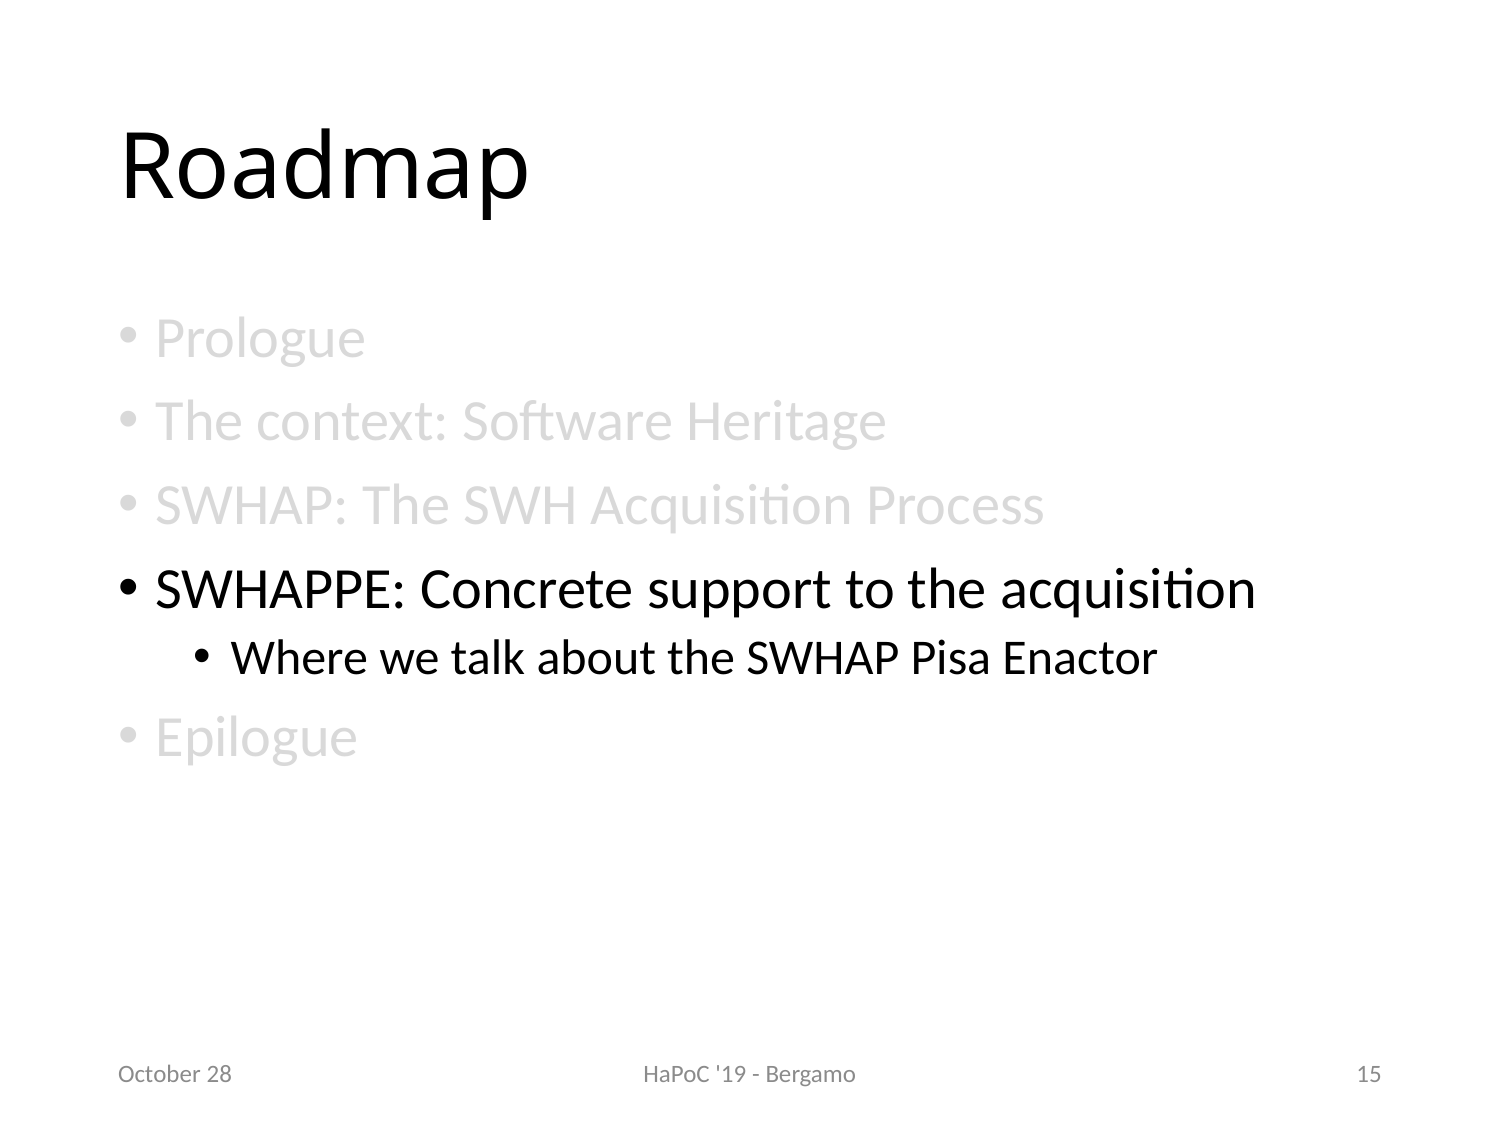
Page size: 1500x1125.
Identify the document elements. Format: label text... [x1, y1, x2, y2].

title Roadmap [103, 59, 1397, 278]
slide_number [103, 1042, 441, 1103]
footer HaPoC '19 - Bergamo [496, 1042, 1004, 1103]
slide_number 15 [1059, 1042, 1397, 1103]
list Prologue The context: Software Heritage SWHAP: The SWH Acquisition Process SWHAPPE: Concrete support to the acquisition Where we talk about the SWHAP Pisa Enactor Epilogue [103, 299, 1397, 1014]
